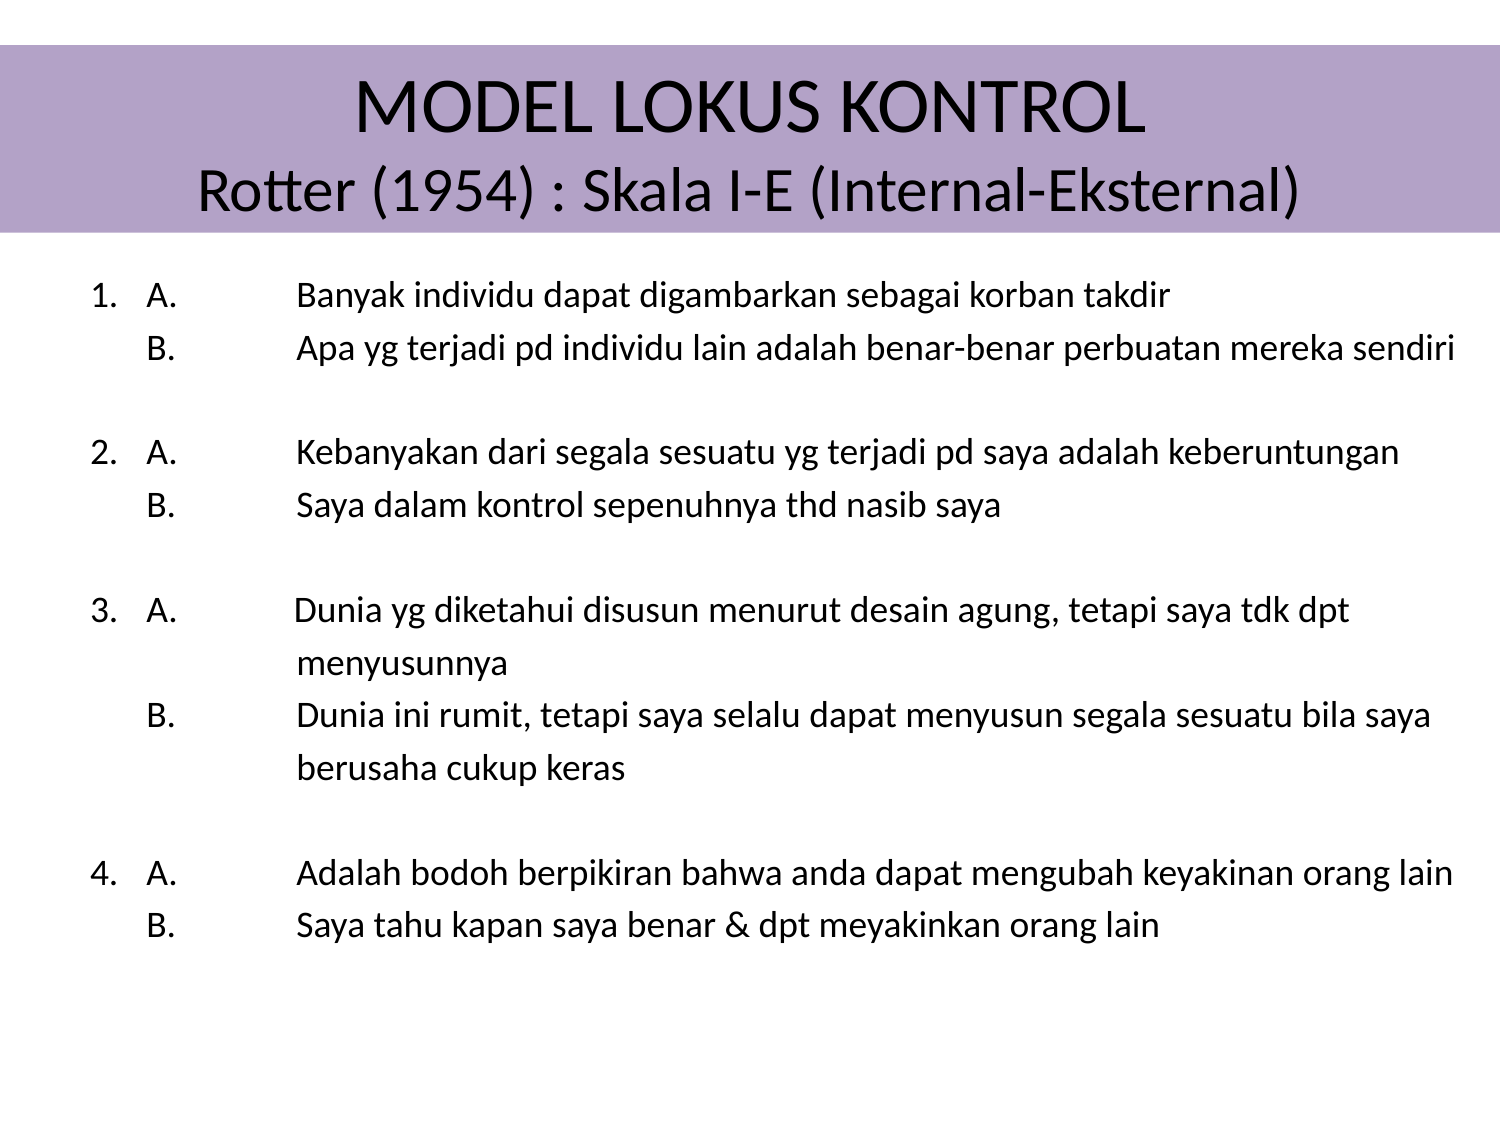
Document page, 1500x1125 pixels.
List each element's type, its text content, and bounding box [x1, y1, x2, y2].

list 1. A. Banyak individu dapat digambarkan sebagai korban takdir B. Apa yg terjadi pd individu lain adalah benar-benar perbuatan mereka sendiri 2. A. Kebanyakan dari segala sesuatu yg terjadi pd saya adalah keberuntungan B. Saya dalam kontrol sepenuhnya thd nasib saya A. Dunia yg diketahui disusun menurut desain agung, tetapi saya tdk dpt menyusunnya B. Dunia ini rumit, tetapi saya selalu dapat menyusun segala sesuatu bila saya berusaha cukup keras 4. A. Adalah bodoh berpikiran bahwa anda dapat mengubah keyakinan orang lain B. Saya tahu kapan saya benar & dpt meyakinkan orang lain [75, 262, 1500, 1035]
title MODEL LOKUS KONTROL Rotter (1954) : Skala I-E (Internal-Eksternal) [0, 45, 1500, 233]
